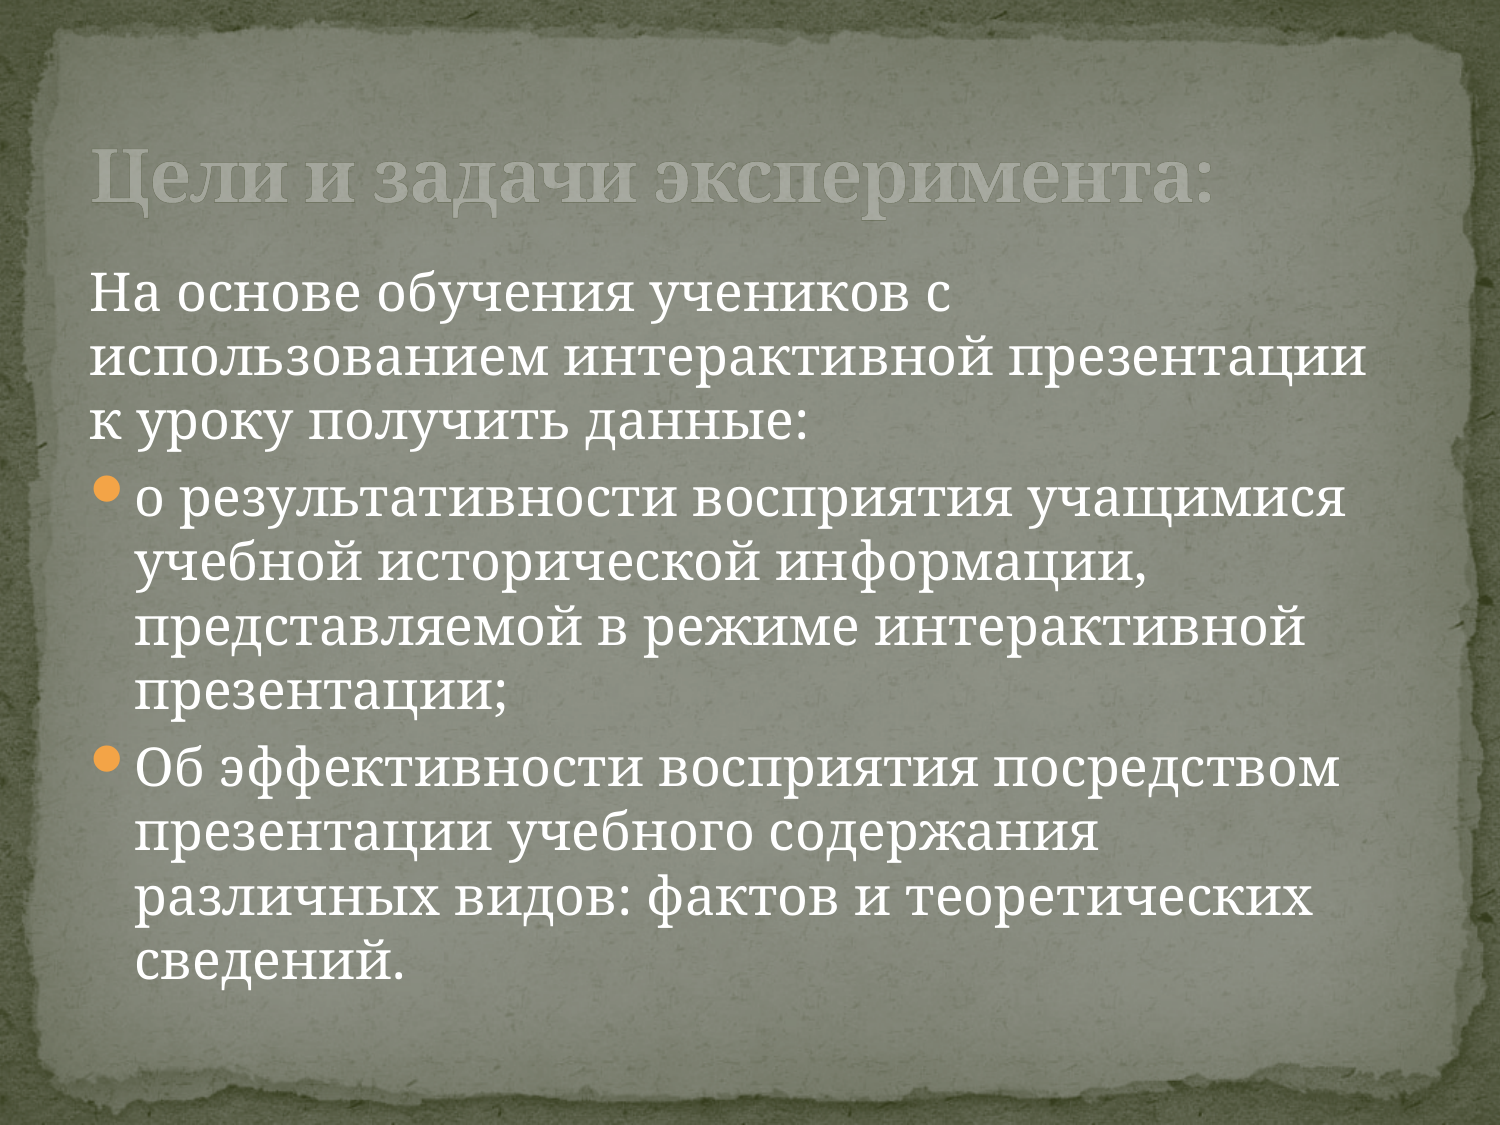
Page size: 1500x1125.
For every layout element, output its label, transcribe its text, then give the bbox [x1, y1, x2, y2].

title Цели и задачи эксперимента: [74, 24, 1425, 225]
list На основе обучения учеников с использованием интерактивной презентации к уроку получить данные: о результативности восприятия учащимися учебной исторической информации, представляемой в режиме интерактивной презентации; Об эффективности восприятия посредством презентации учебного содержания различных видов: фактов и теоретических сведений. [75, 249, 1425, 1000]
